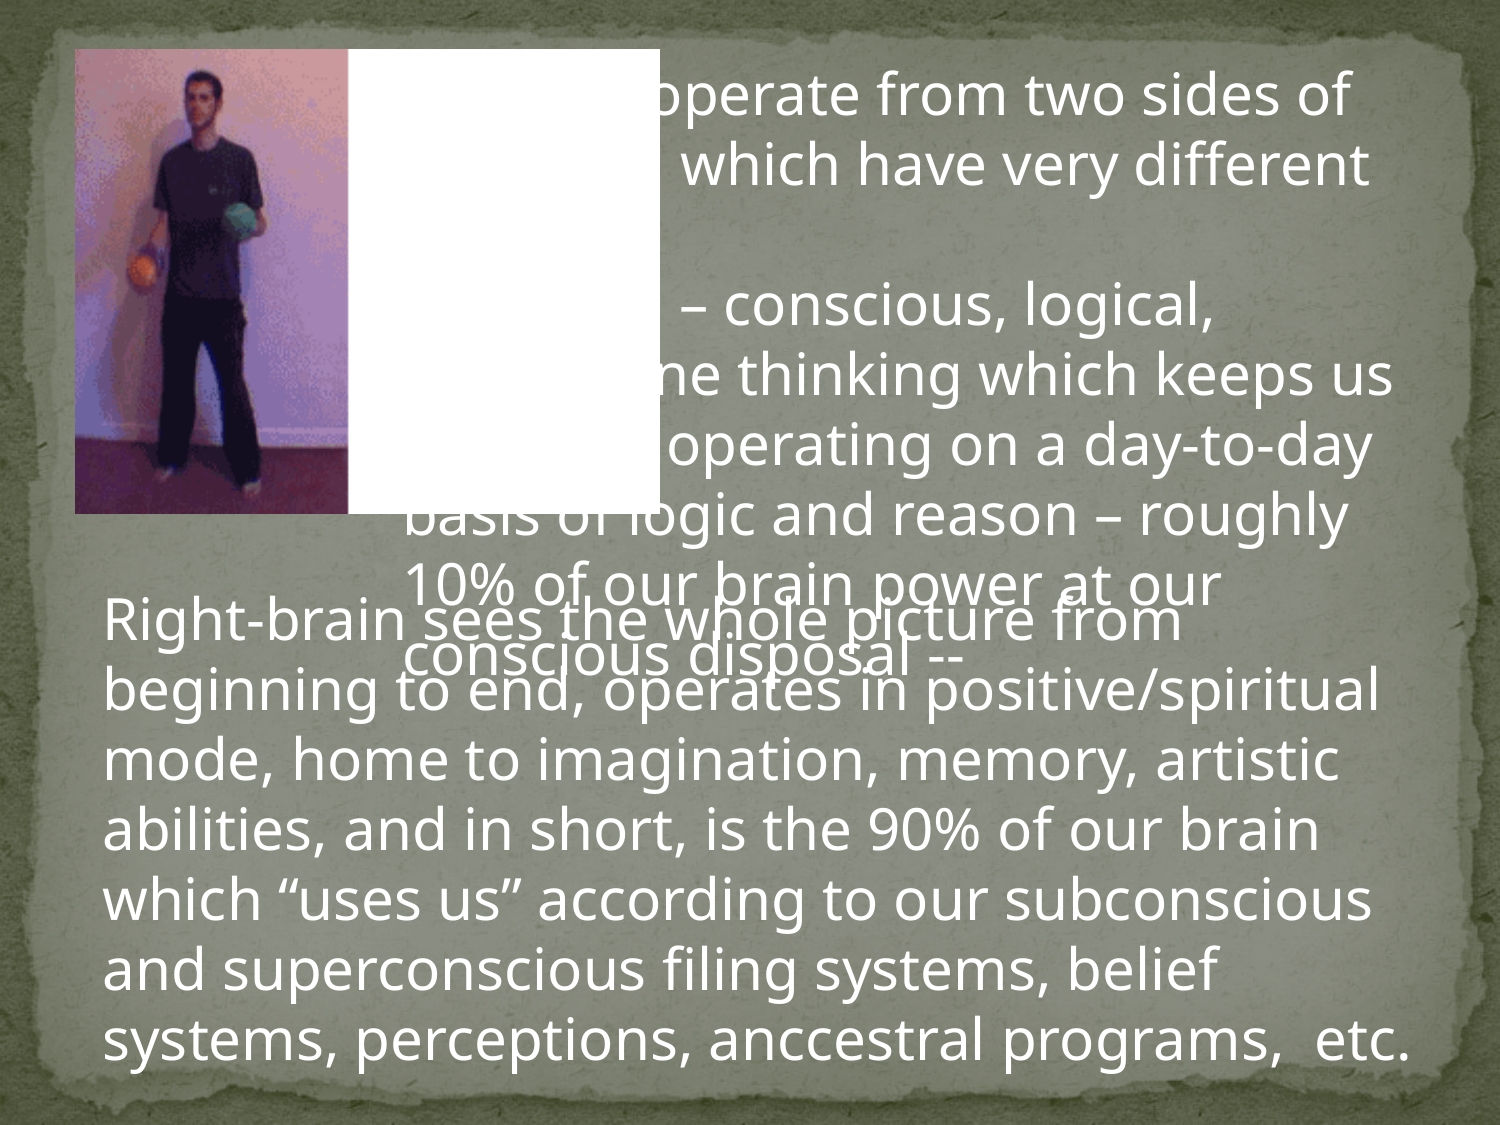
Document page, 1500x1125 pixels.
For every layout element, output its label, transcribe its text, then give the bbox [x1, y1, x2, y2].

text_box We each operate from two sides of the brain, which have very different roles: Left brain – conscious, logical, bottom-line thinking which keeps us sane and operating on a day-to-day basis of logic and reason – roughly 10% of our brain power at our conscious disposal -- [387, 50, 1413, 695]
picture [75, 49, 660, 514]
text_box Right-brain sees the whole picture from beginning to end, operates in positive/spiritual mode, home to imagination, memory, artistic abilities, and in short, is the 90% of our brain which “uses us” according to our subconscious and superconscious filing systems, belief systems, perceptions, anccestral programs, etc. [87, 575, 1438, 1080]
